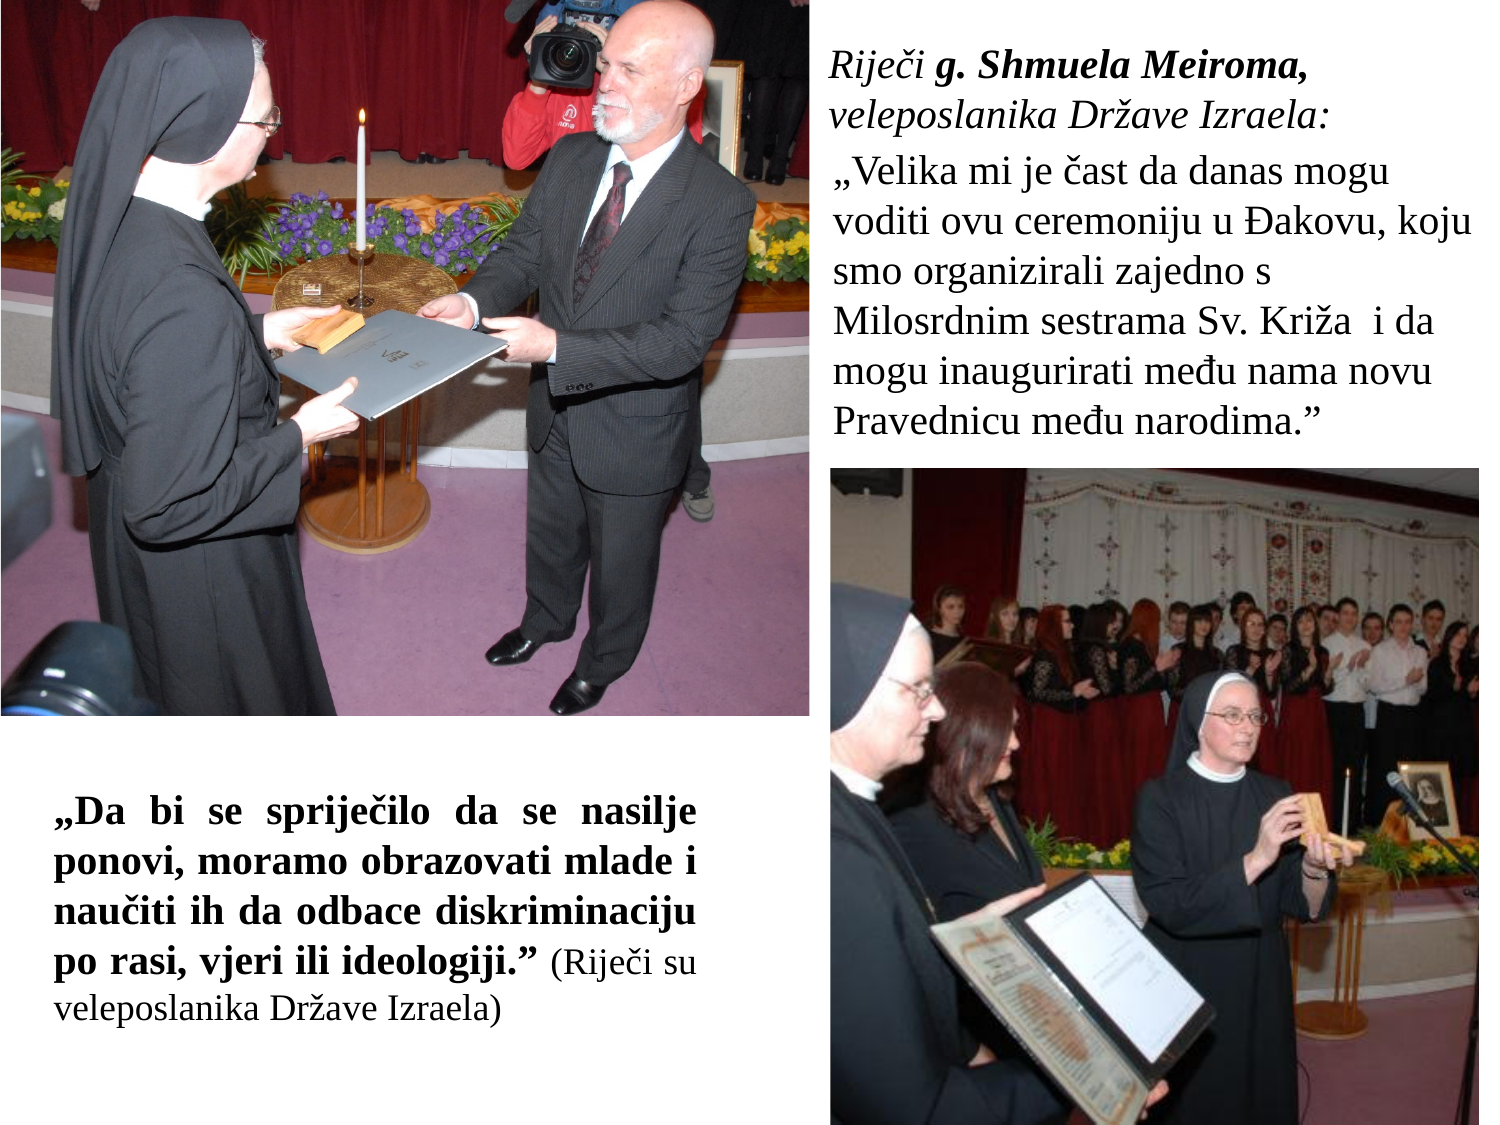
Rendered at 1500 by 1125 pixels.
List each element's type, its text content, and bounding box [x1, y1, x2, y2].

picture [0, 0, 810, 717]
text_box „Velika mi je čast da danas mogu voditi ovu ceremoniju u Đakovu, koju smo organizirali zajedno s Milosrdnim sestrama Sv. Križa i da mogu inaugurirati među nama novu Pravednicu među narodima.” [818, 145, 1492, 451]
picture [830, 467, 1480, 1125]
text_box Riječi g. Shmuela Meiroma, veleposlanika Države Izraela: [814, 29, 1500, 145]
text_box „Da bi se spriječilo da se nasilje ponovi, moramo obrazovati mlade i naučiti ih da odbace diskriminaciju po rasi, vjeri ili ideologiji.” (Riječi su veleposlanika Države Izraela) [38, 775, 712, 1085]
